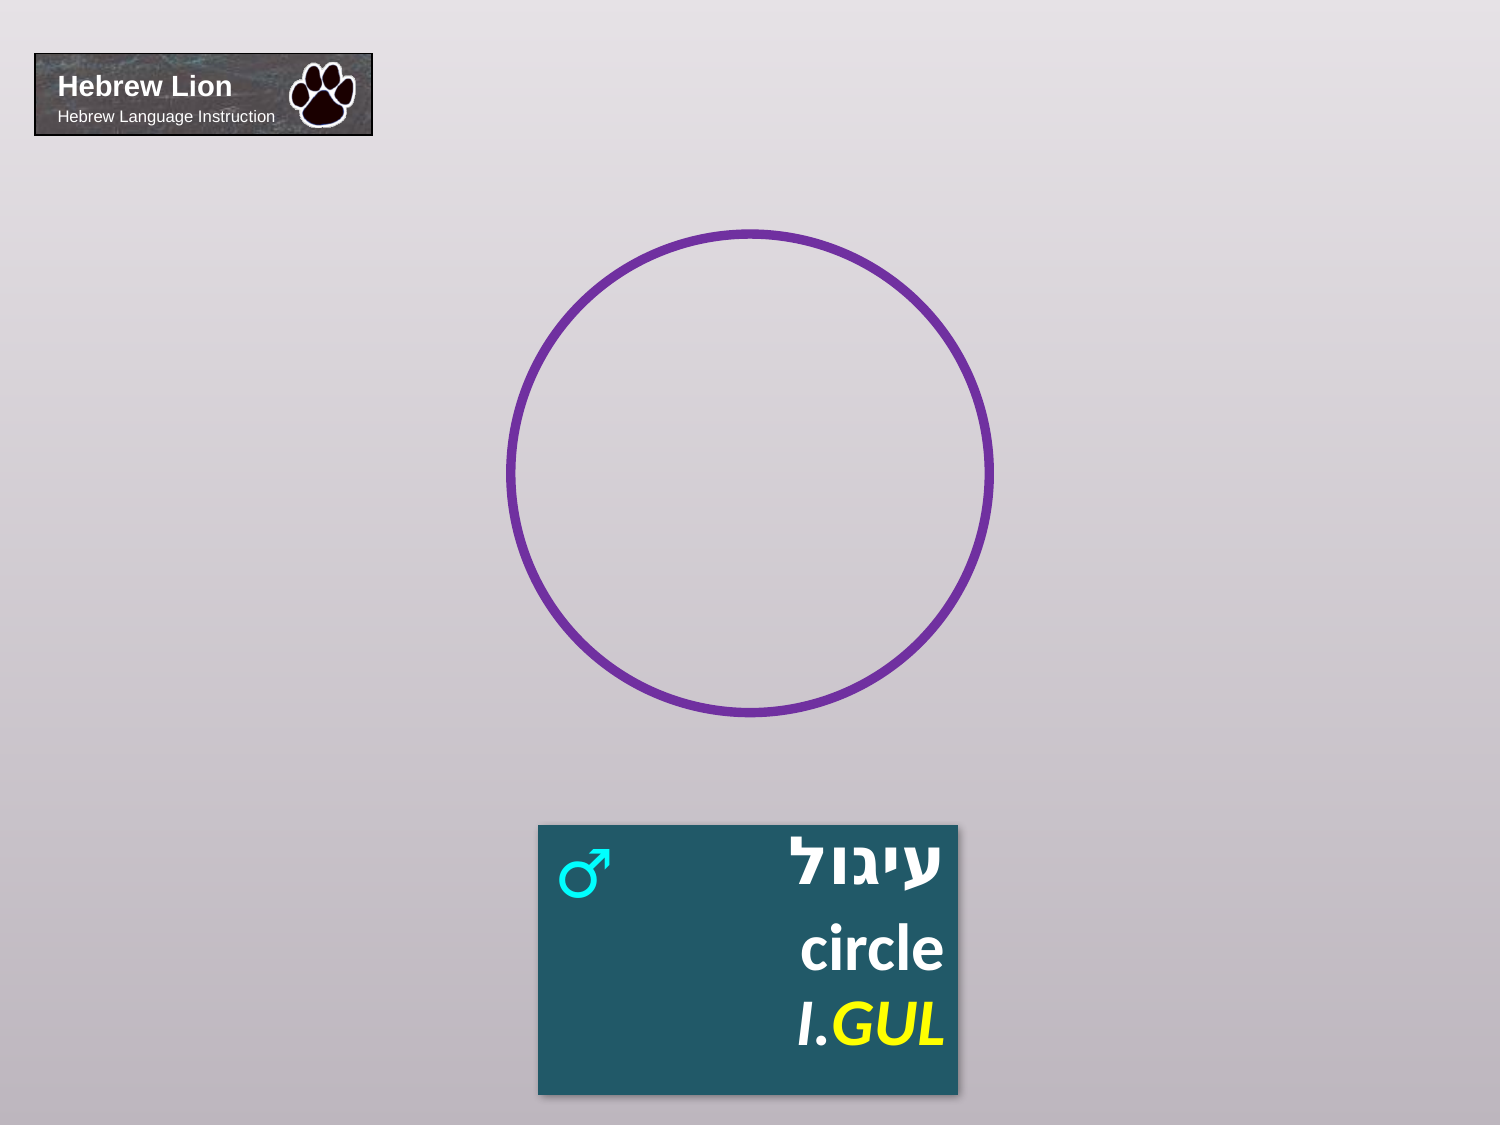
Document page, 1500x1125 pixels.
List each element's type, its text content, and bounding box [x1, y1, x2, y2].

picture [36, 54, 371, 134]
table_header עיגול circle I.GUL [538, 825, 958, 1095]
text_box [510, 234, 990, 713]
text_box ♂ [539, 823, 965, 1088]
